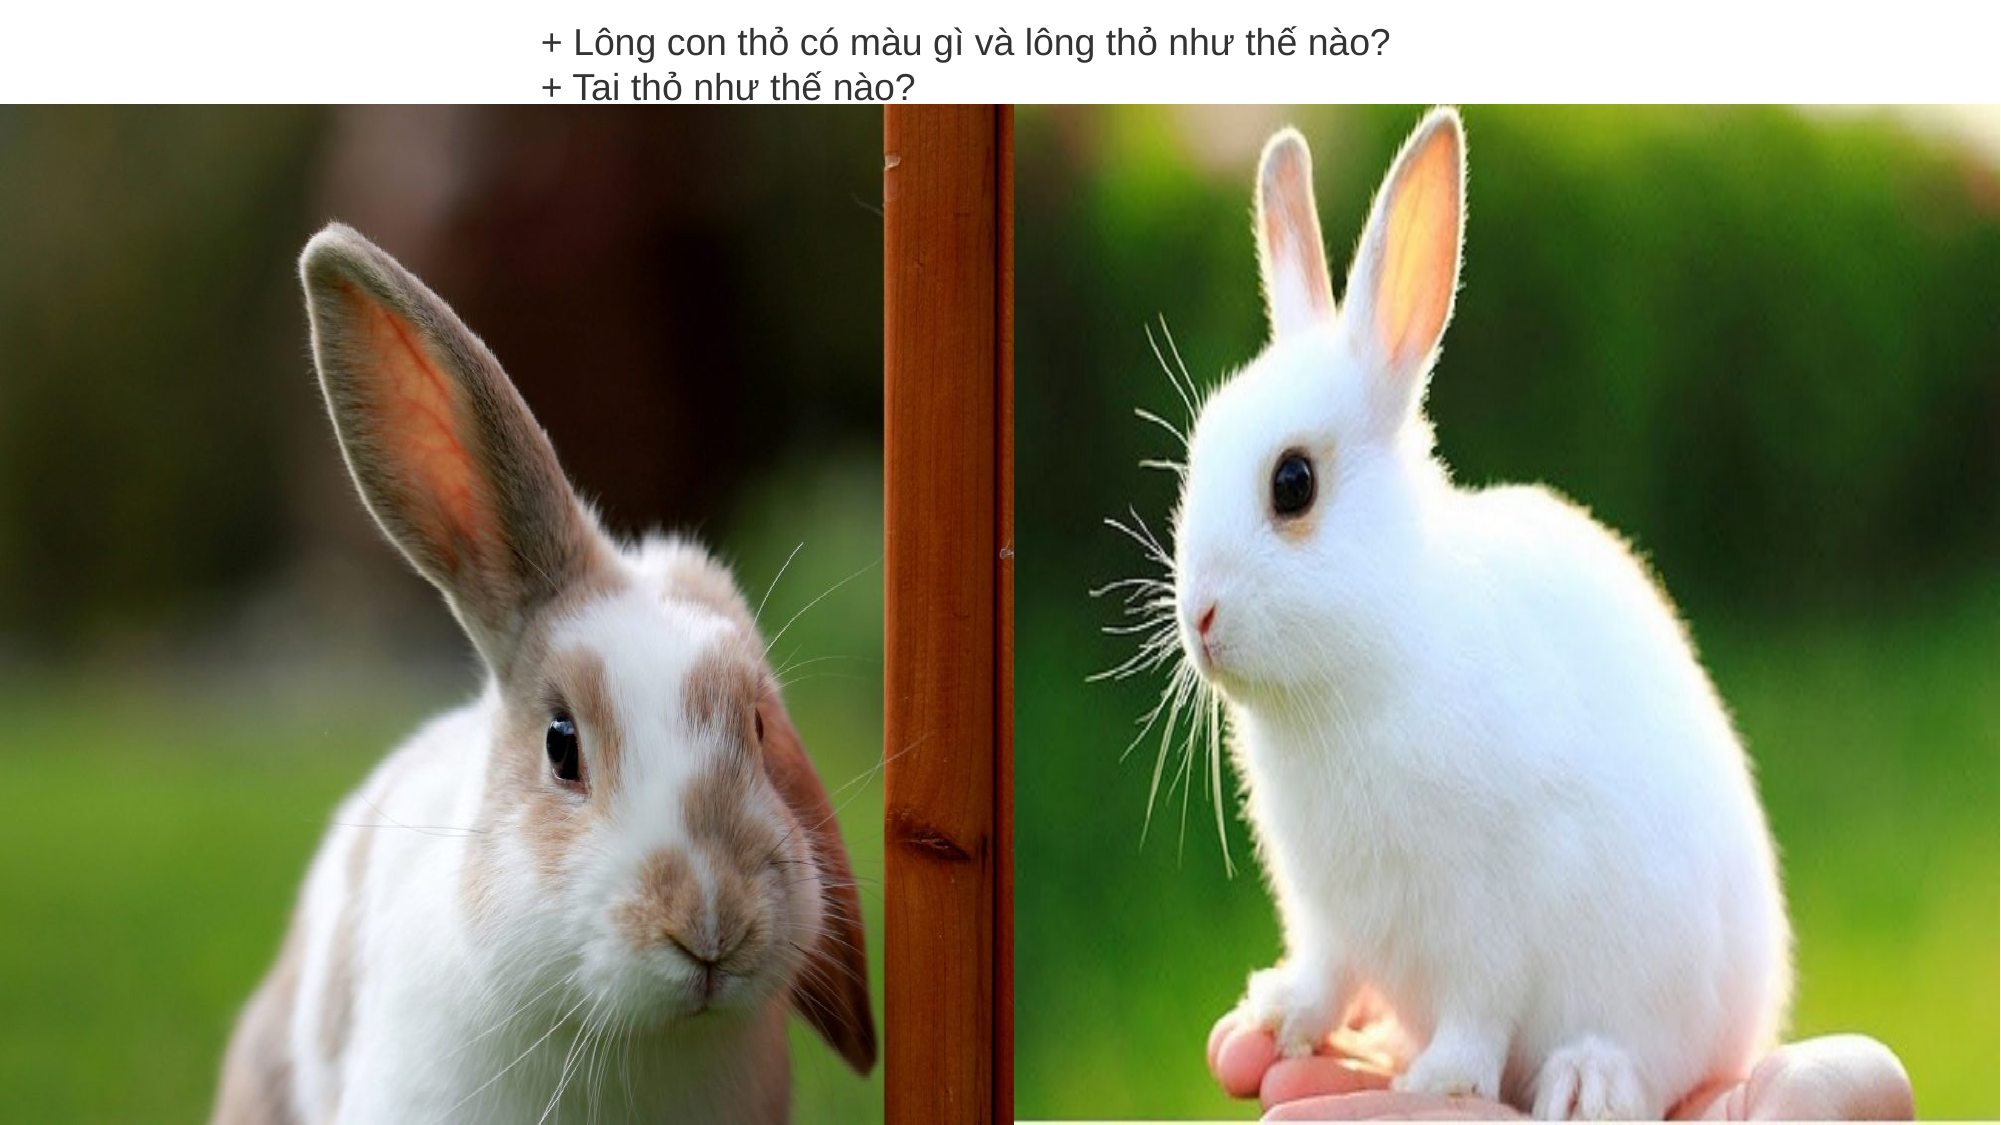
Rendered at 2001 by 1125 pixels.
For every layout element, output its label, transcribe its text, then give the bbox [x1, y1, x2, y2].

picture [0, 104, 2000, 1125]
text_box + Lông con thỏ có màu gì và lông thỏ như thế nào? + Tai thỏ như thế nào? [526, 10, 1526, 104]
